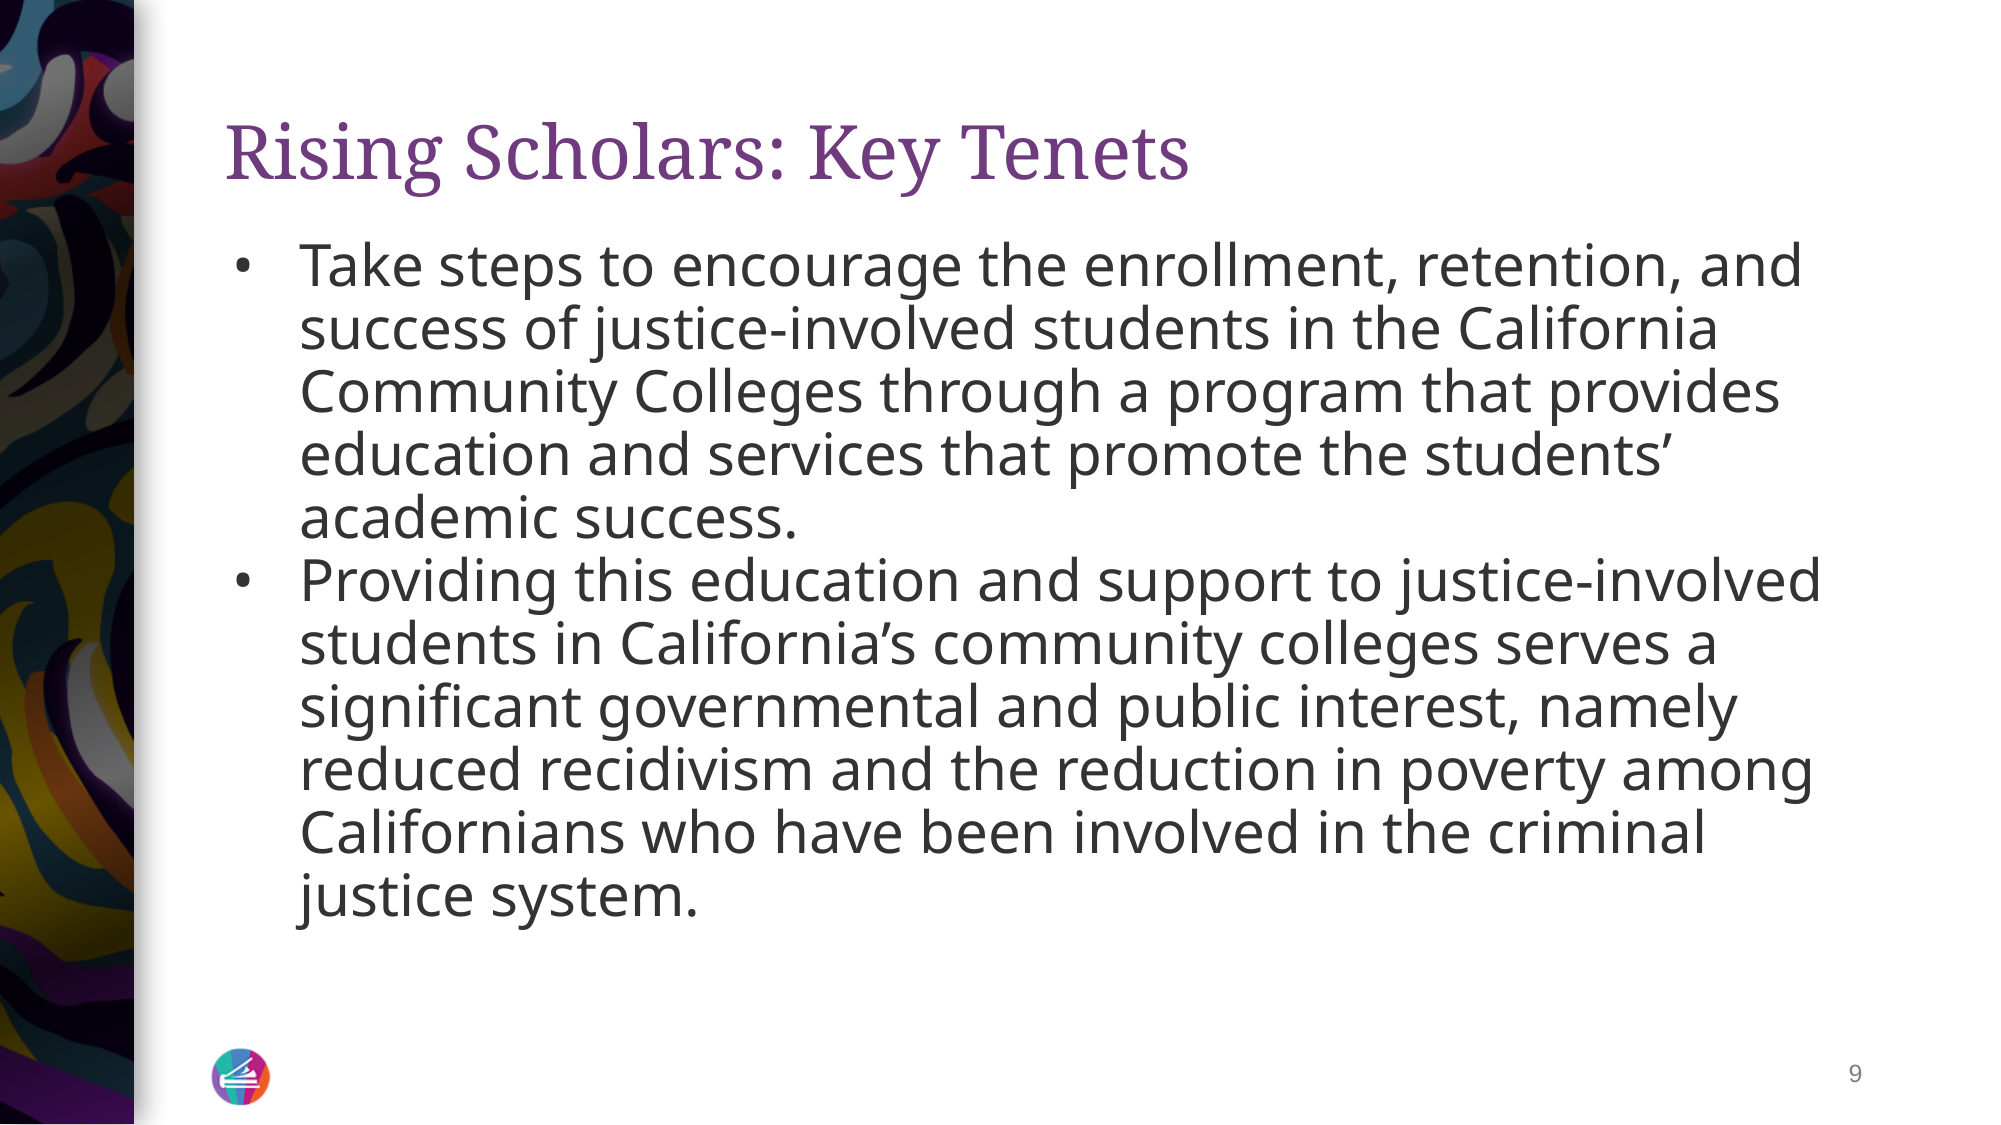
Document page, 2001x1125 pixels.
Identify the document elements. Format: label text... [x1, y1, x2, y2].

picture [209, 1046, 272, 1108]
title Rising Scholars: Key Tenets [209, 59, 1858, 204]
slide_number ‹#› [1712, 1042, 1863, 1103]
list Take steps to encourage the enrollment, retention, and success of justice-involved students in the California Community Colleges through a program that provides education and services that promote the students’ academic success. Providing this education and support to justice-involved students in California’s community colleges serves a significant governmental and public interest, namely reduced recidivism and the reduction in poverty among Californians who have been involved in the criminal justice system. [209, 228, 1860, 1020]
picture [0, 0, 134, 1124]
